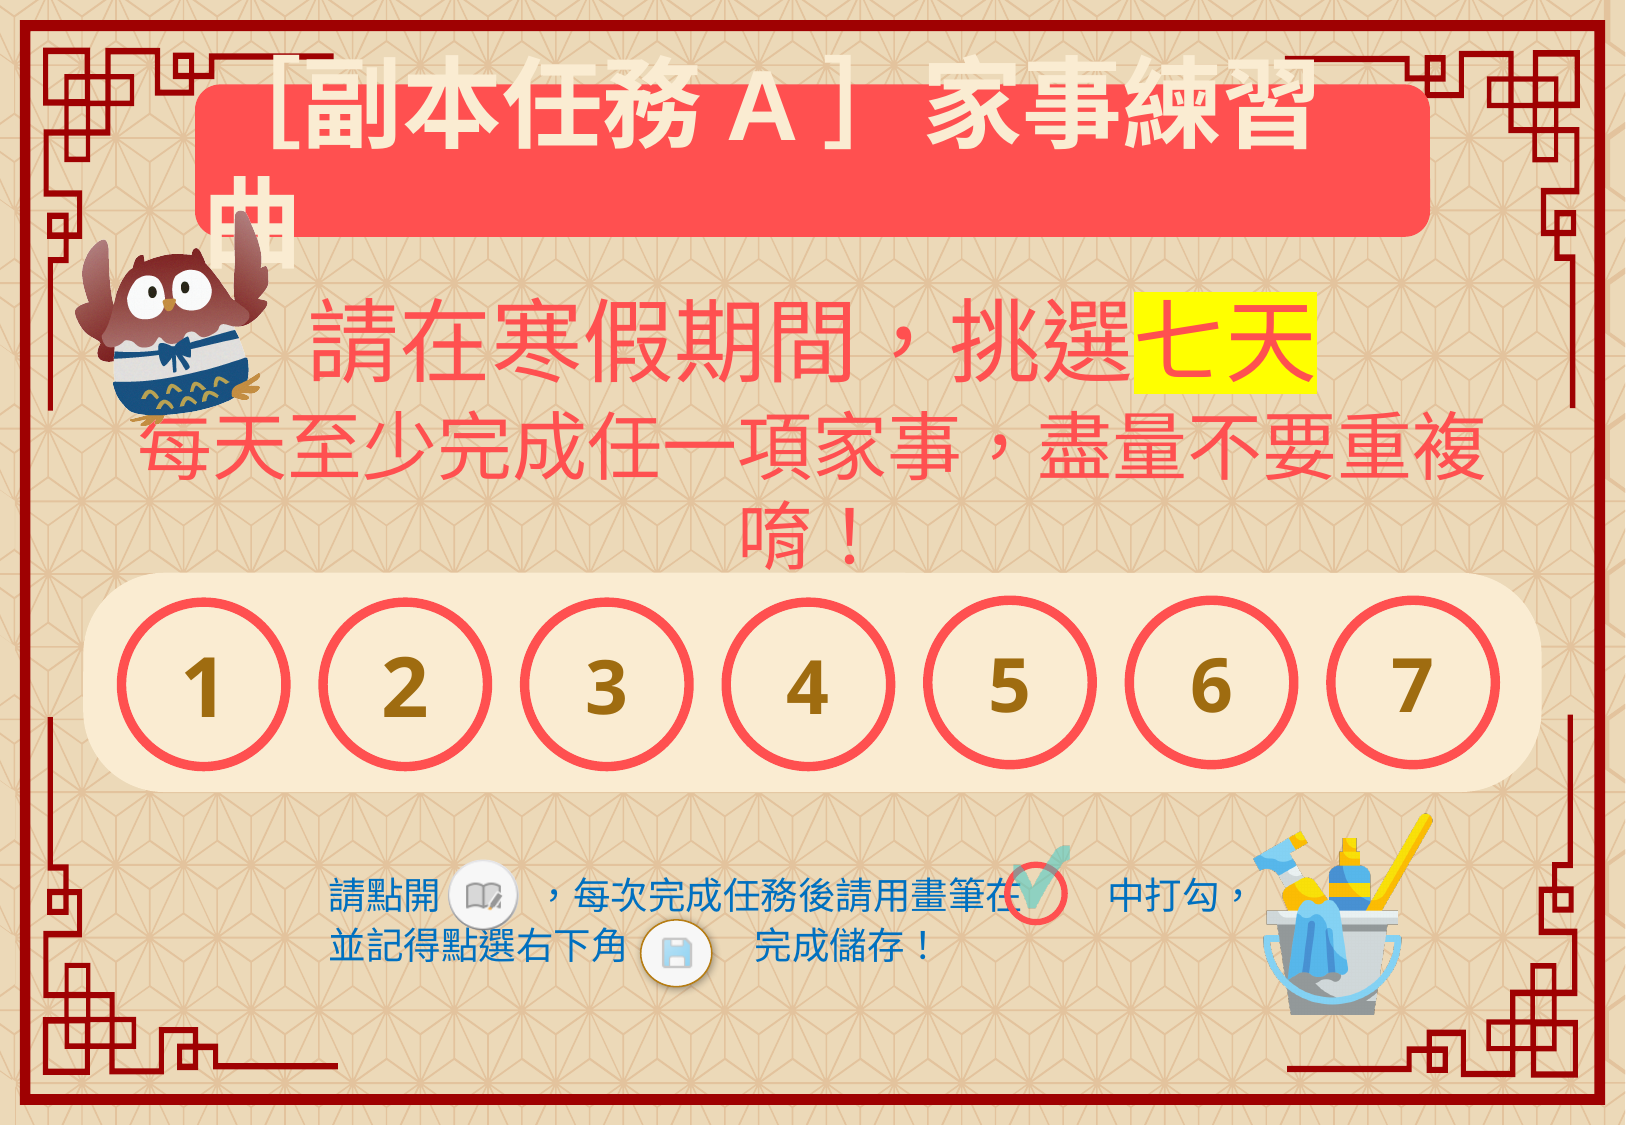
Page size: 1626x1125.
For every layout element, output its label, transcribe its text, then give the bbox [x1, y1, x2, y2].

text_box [83, 572, 1542, 793]
text_box ［副本任務A］家事練習曲 [195, 84, 1431, 237]
picture [39, 196, 316, 443]
text_box 請在寒假期間，挑選七天 每天至少完成任一項家事，盡量不要重複唷！ [53, 327, 1571, 537]
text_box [313, 836, 1312, 987]
picture [1232, 803, 1453, 1025]
